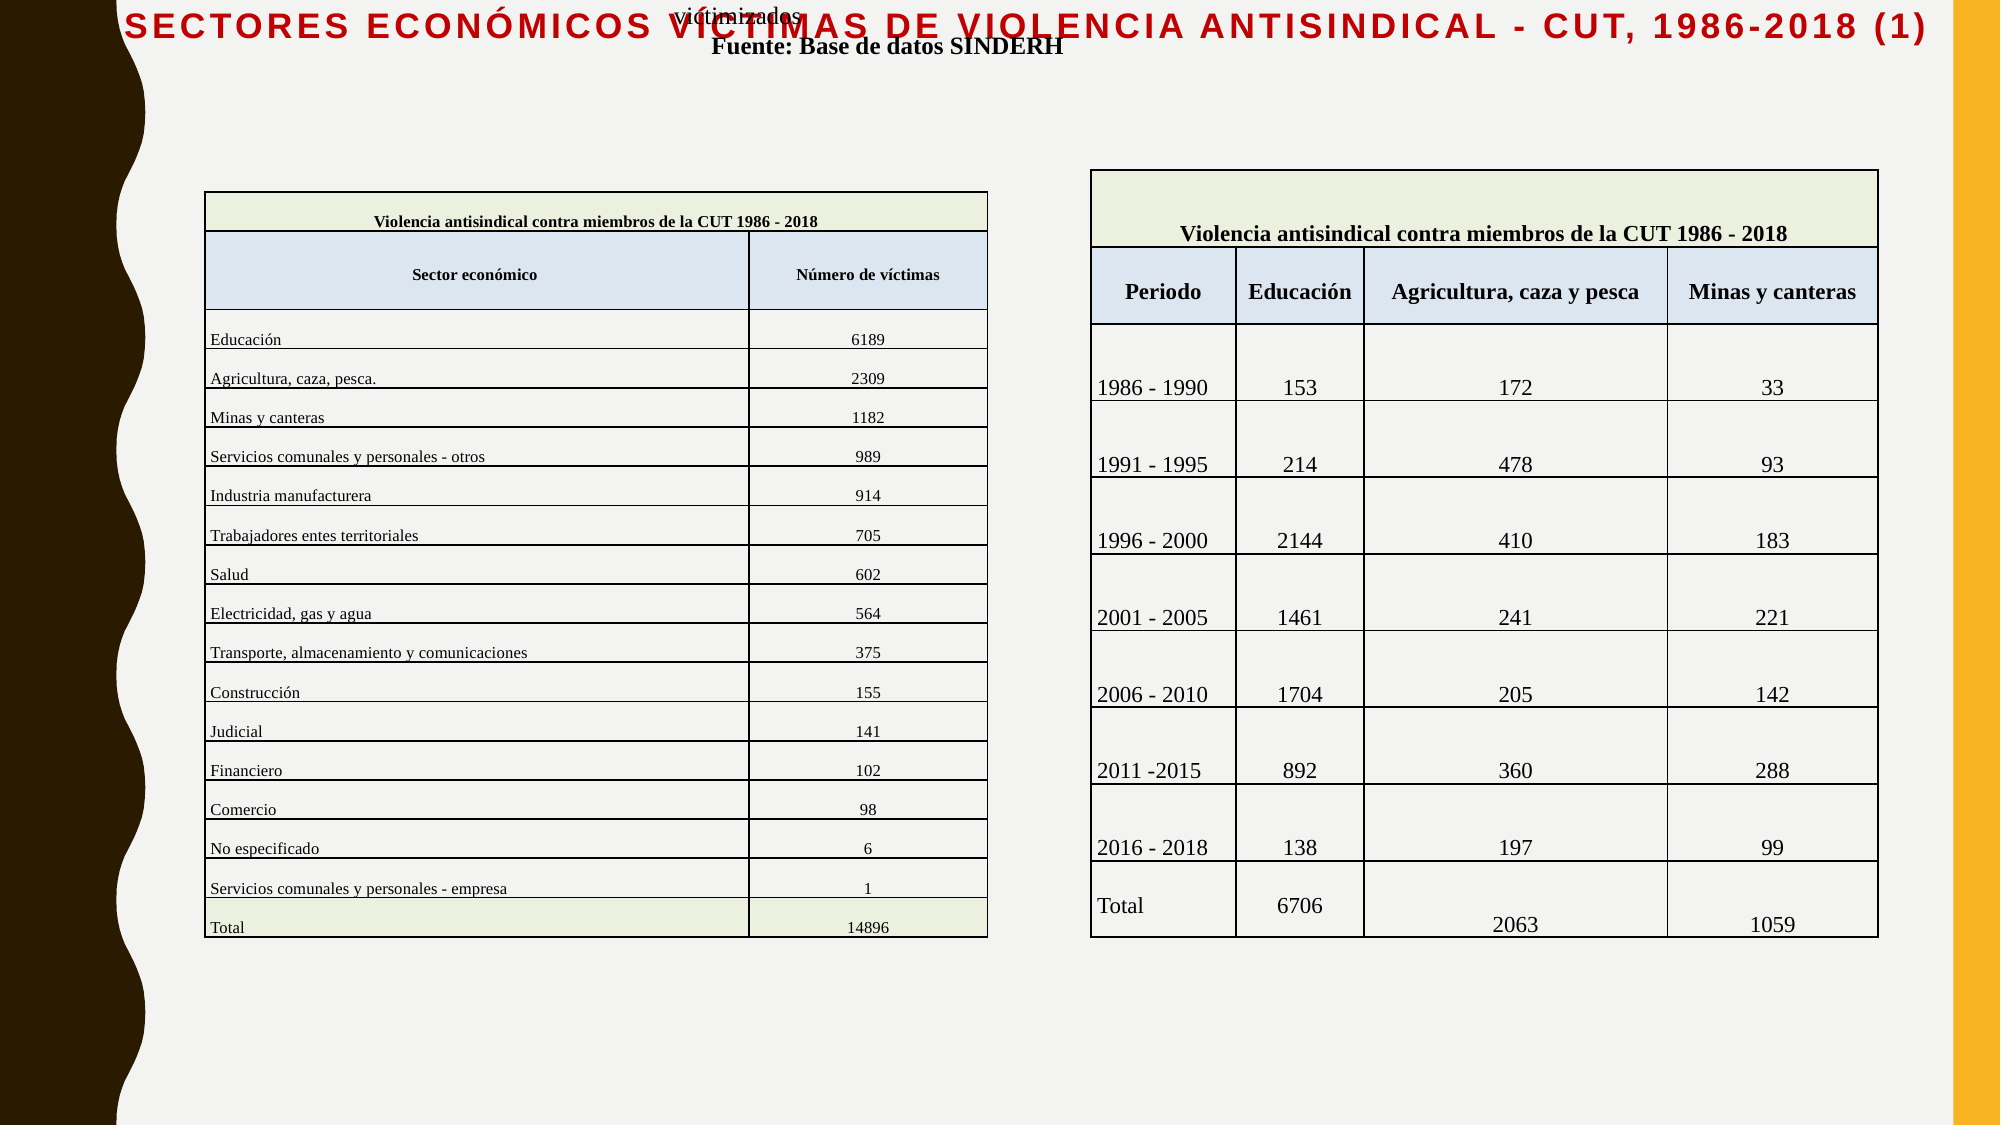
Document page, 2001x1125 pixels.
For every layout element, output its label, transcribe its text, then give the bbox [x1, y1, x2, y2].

table_cell 102 [750, 742, 987, 779]
table_cell Comercio [206, 781, 748, 818]
table_cell 2006 - 2010 [1092, 631, 1235, 706]
table_cell 1704 [1237, 631, 1363, 706]
table_cell 6706 [1237, 862, 1363, 936]
table_cell 153 [1237, 325, 1363, 400]
table_cell 1059 [1668, 862, 1877, 936]
table_cell 2011 -2015 [1092, 708, 1235, 783]
table_cell 241 [1365, 555, 1667, 630]
table_cell Electricidad, gas y agua [206, 585, 748, 622]
table_cell 99 [1668, 785, 1877, 860]
table_cell 33 [1668, 325, 1877, 400]
title Sectores económicos víctimas de violencia antisindical - CUT, 1986-2018 (1) [104, 0, 1953, 132]
table_cell 1996 - 2000 [1092, 478, 1235, 553]
table_cell 93 [1668, 401, 1877, 476]
table_cell 2016 - 2018 [1092, 785, 1235, 860]
table_cell 155 [750, 663, 987, 701]
table_cell 14896 [750, 898, 987, 936]
table_header Violencia antisindical contra miembros de la CUT 1986 - 2018 [206, 193, 987, 230]
table_cell 375 [750, 624, 987, 661]
table_cell Trabajadores entes territoriales [206, 506, 748, 544]
table_cell Periodo [1092, 248, 1235, 323]
table_cell 288 [1668, 708, 1877, 783]
table_cell 2309 [750, 349, 987, 387]
table_cell 564 [750, 585, 987, 622]
table_cell 2063 [1365, 862, 1667, 936]
table_cell 892 [1237, 708, 1363, 783]
table_cell Salud [206, 546, 748, 583]
table_cell Número de víctimas [750, 232, 987, 309]
table_cell 141 [750, 702, 987, 740]
table_cell 410 [1365, 478, 1667, 553]
table_cell 142 [1668, 631, 1877, 706]
table_cell 221 [1668, 555, 1877, 630]
table_cell Judicial [206, 702, 748, 740]
table_cell 360 [1365, 708, 1667, 783]
text_box . Periodización sectores económicos de la CUT más victimizados Fuente: Base de datos SINDERH [658, 0, 1342, 98]
table_cell 2001 - 2005 [1092, 555, 1235, 630]
table_cell Construcción [206, 663, 748, 701]
table_cell 197 [1365, 785, 1667, 860]
table_cell 6189 [750, 310, 987, 348]
table_cell 214 [1237, 401, 1363, 476]
table_cell 183 [1668, 478, 1877, 553]
table_cell Financiero [206, 742, 748, 779]
table_cell 6 [750, 820, 987, 857]
table_cell 478 [1365, 401, 1667, 476]
table_cell Industria manufacturera [206, 467, 748, 505]
table_cell 138 [1237, 785, 1363, 860]
table_cell 1 [750, 859, 987, 897]
table_cell Total [206, 898, 748, 936]
table_cell 1461 [1237, 555, 1363, 630]
table_cell 205 [1365, 631, 1667, 706]
table_cell Educación [206, 310, 748, 348]
table_cell Sector económico [206, 232, 748, 309]
table_cell Agricultura, caza y pesca [1365, 248, 1667, 323]
table_cell No especificado [206, 820, 748, 857]
table_cell Minas y canteras [206, 389, 748, 426]
table_cell Transporte, almacenamiento y comunicaciones [206, 624, 748, 661]
table_cell 602 [750, 546, 987, 583]
table_header Violencia antisindical contra miembros de la CUT 1986 - 2018 [1092, 171, 1877, 246]
table_cell Servicios comunales y personales - empresa [206, 859, 748, 897]
table_cell Agricultura, caza, pesca. [206, 349, 748, 387]
table_cell 172 [1365, 325, 1667, 400]
table_cell Total [1092, 862, 1235, 936]
table_cell 1182 [750, 389, 987, 426]
table_cell Educación [1237, 248, 1363, 323]
table_cell 989 [750, 428, 987, 465]
table_cell Servicios comunales y personales - otros [206, 428, 748, 465]
table_cell 914 [750, 467, 987, 505]
table_cell 98 [750, 781, 987, 818]
table_cell 2144 [1237, 478, 1363, 553]
table_cell 1991 - 1995 [1092, 401, 1235, 476]
table_cell 1986 - 1990 [1092, 325, 1235, 400]
table_cell 705 [750, 506, 987, 544]
table_cell Minas y canteras [1668, 248, 1877, 323]
